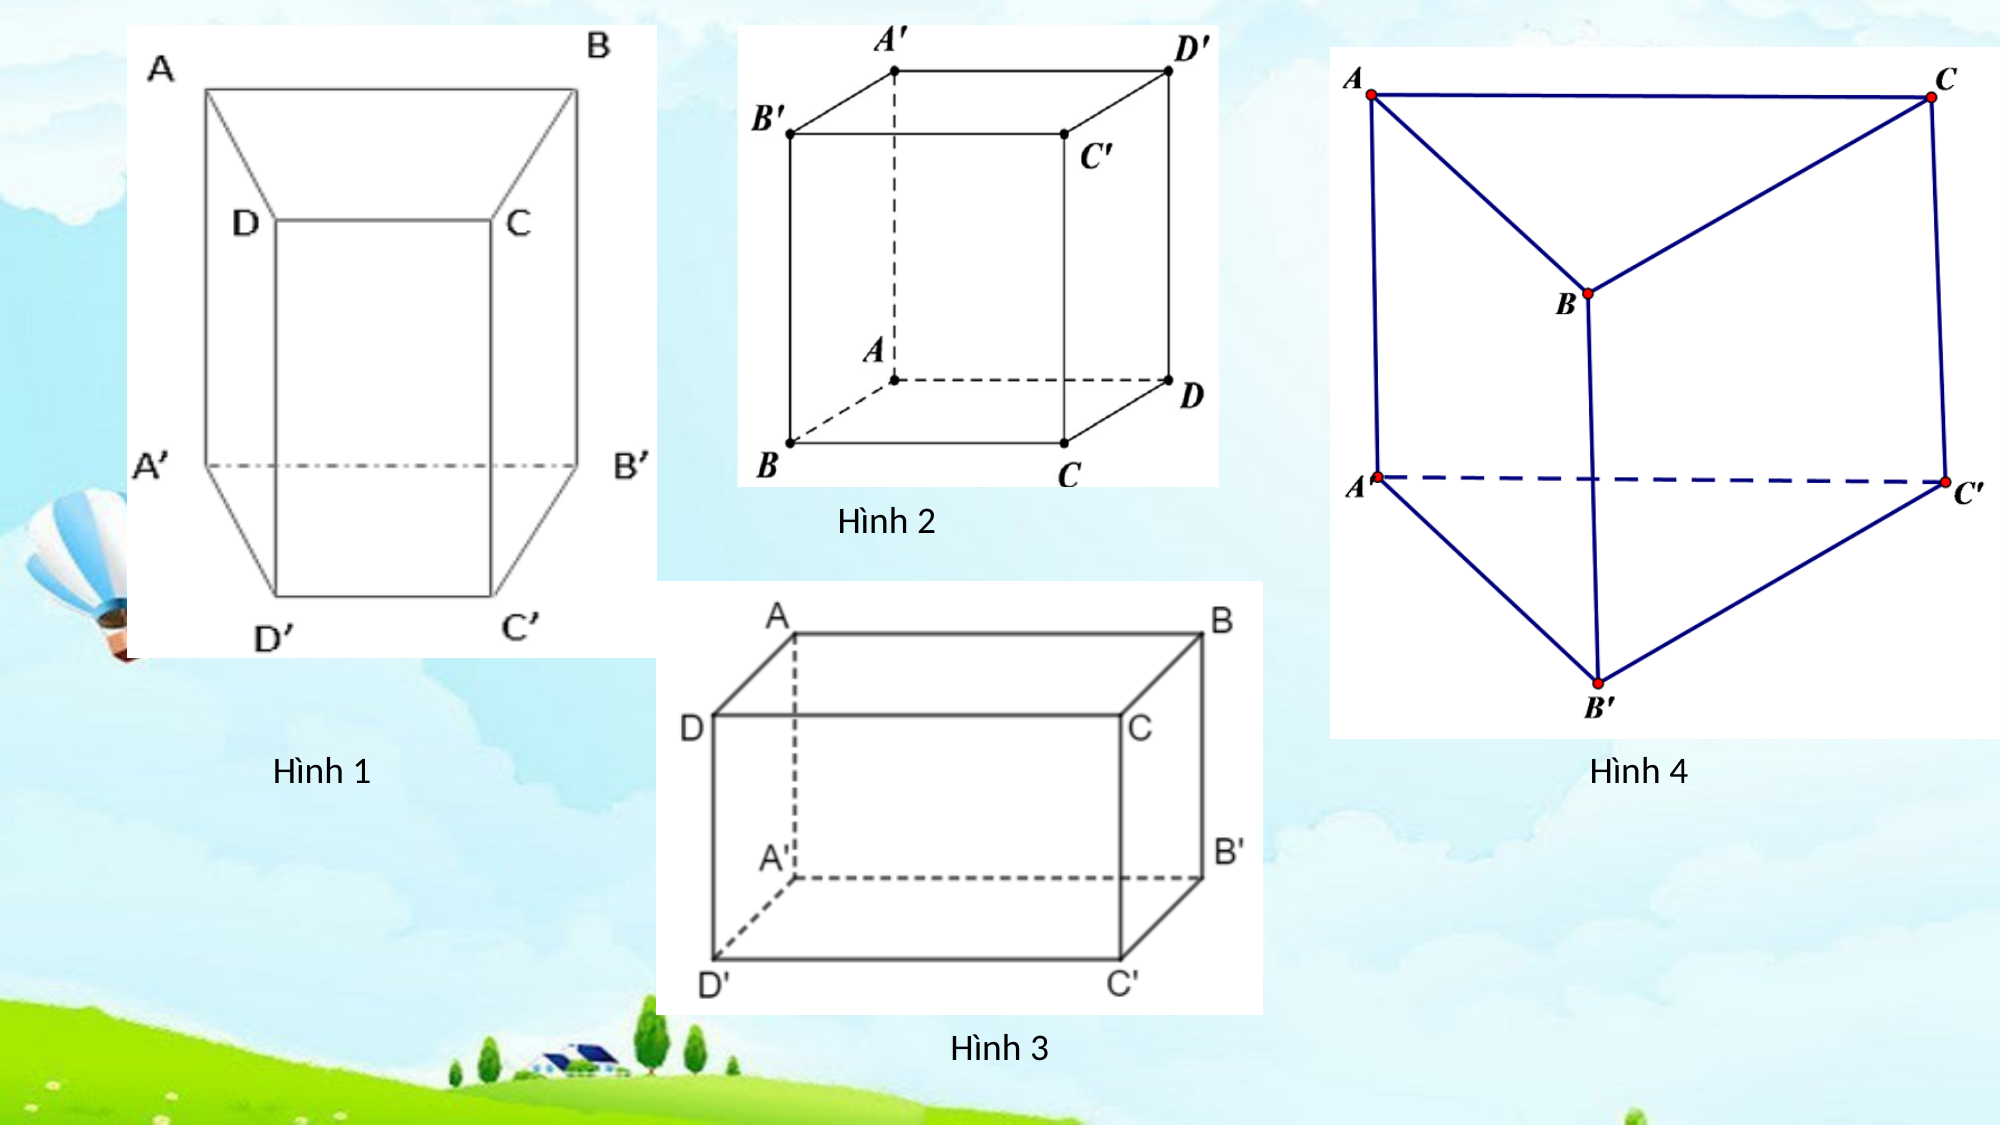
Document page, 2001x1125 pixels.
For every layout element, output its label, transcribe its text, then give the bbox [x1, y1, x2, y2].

picture [0, 0, 2001, 1125]
text_box Hình 1 [258, 738, 387, 799]
text_box Hình 3 [935, 1015, 1065, 1076]
text_box Hình 2 [822, 488, 952, 549]
text_box Hình 4 [1574, 739, 1704, 799]
